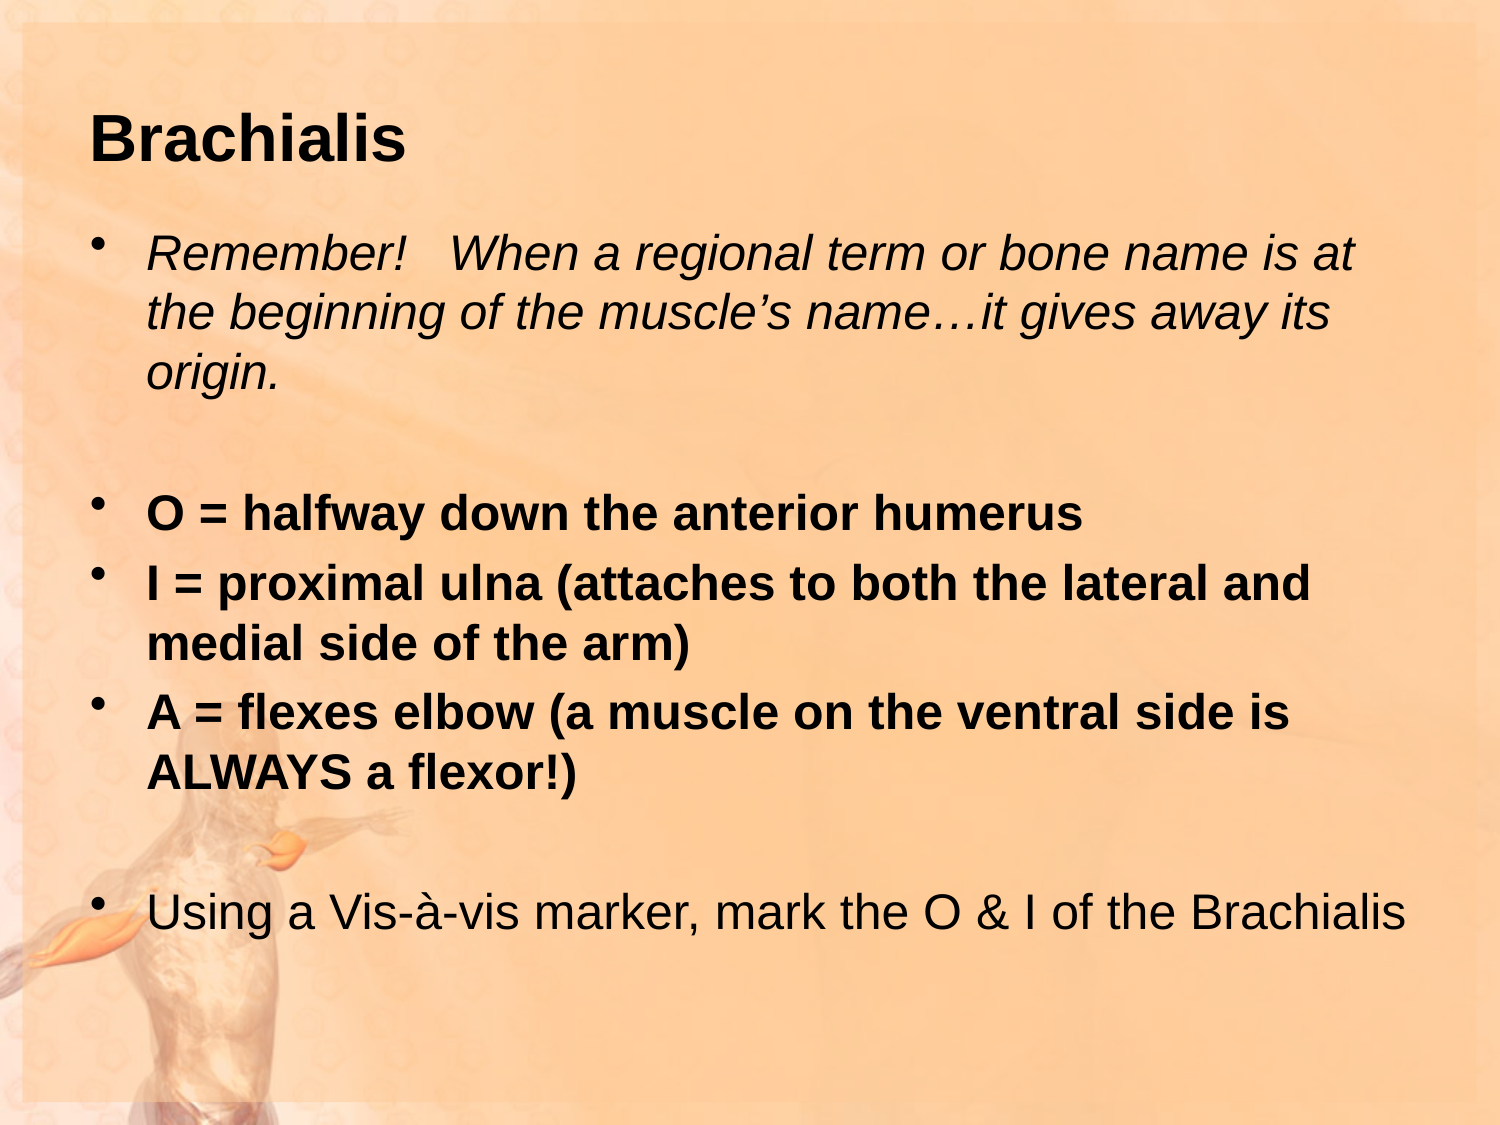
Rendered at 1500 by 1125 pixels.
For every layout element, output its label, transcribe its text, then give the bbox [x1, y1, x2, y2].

title Brachialis [74, 45, 1425, 182]
picture [0, 0, 1500, 1125]
list Remember! When a regional term or bone name is at the beginning of the muscle’s name…it gives away its origin. O = halfway down the anterior humerus I = proximal ulna (attaches to both the lateral and medial side of the arm) A = flexes elbow (a muscle on the ventral side is ALWAYS a flexor!) Using a Vis-à-vis marker, mark the O & I of the Brachialis [74, 212, 1425, 955]
